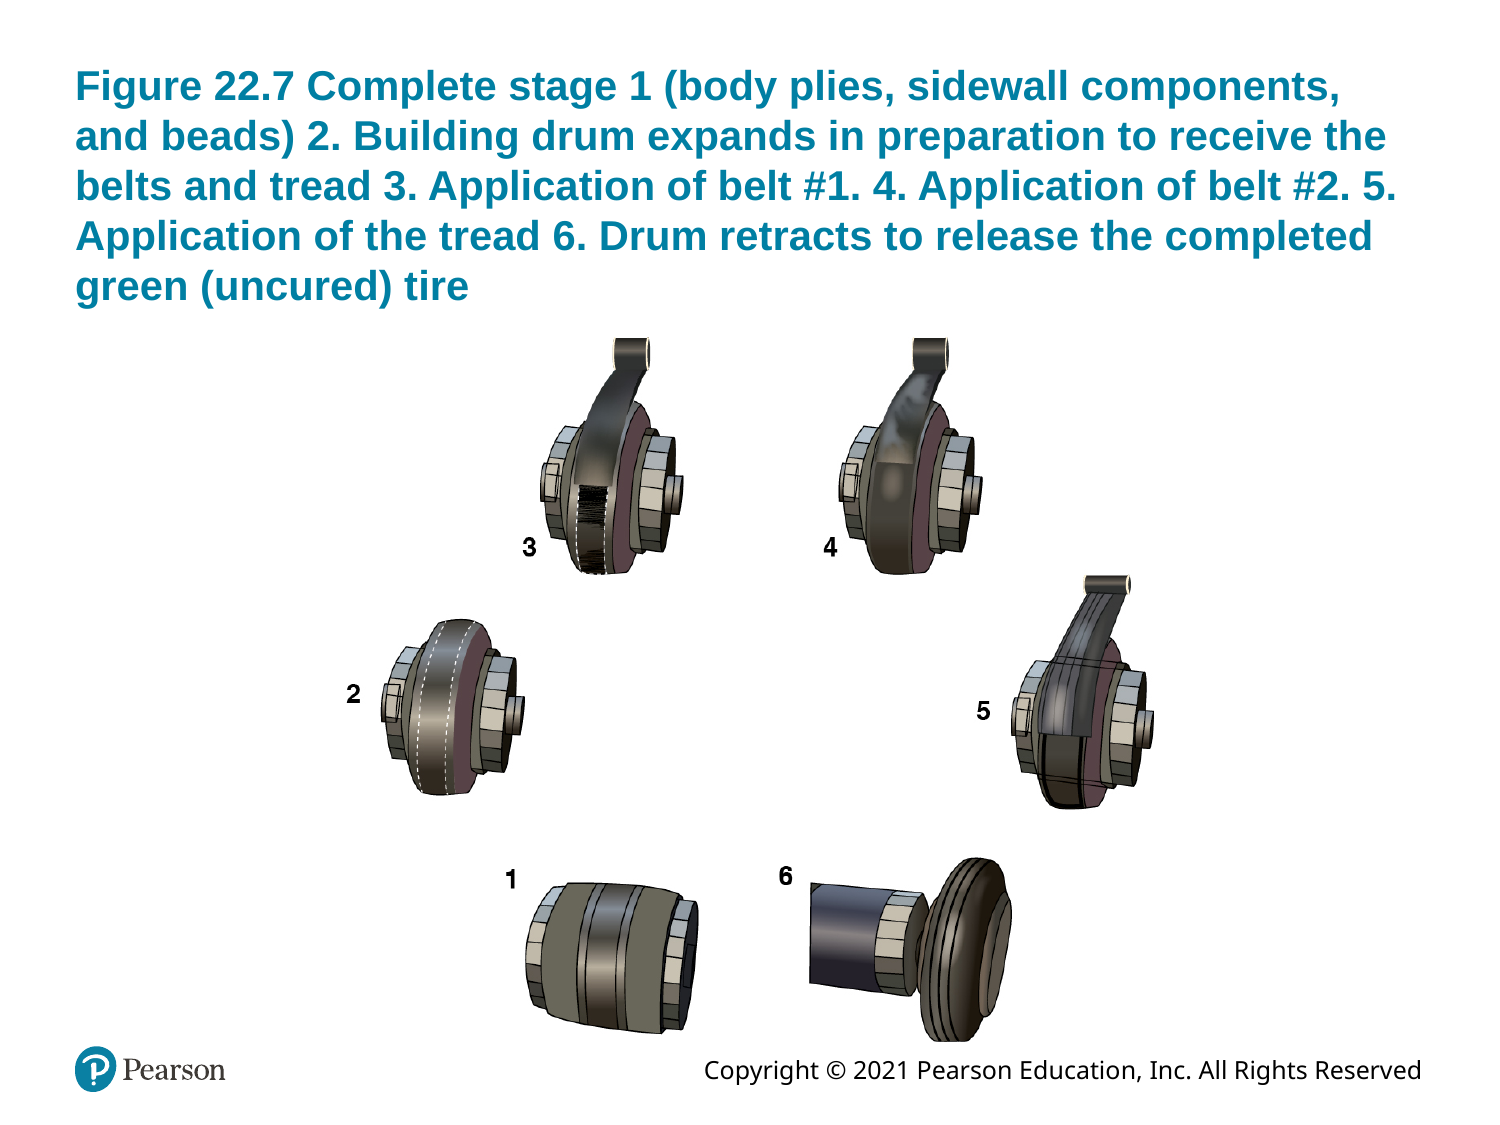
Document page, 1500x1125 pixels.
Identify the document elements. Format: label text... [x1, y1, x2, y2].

title Figure 22.7 Complete stage 1 (body plies, sidewall components, and beads) 2. Building drum expands in preparation to receive the belts and tread 3. Application of belt #1. 4. Application of belt #2. 5. Application of the tread 6. Drum retracts to release the completed green (uncured) tire [75, 45, 1425, 309]
picture [346, 337, 1154, 1043]
